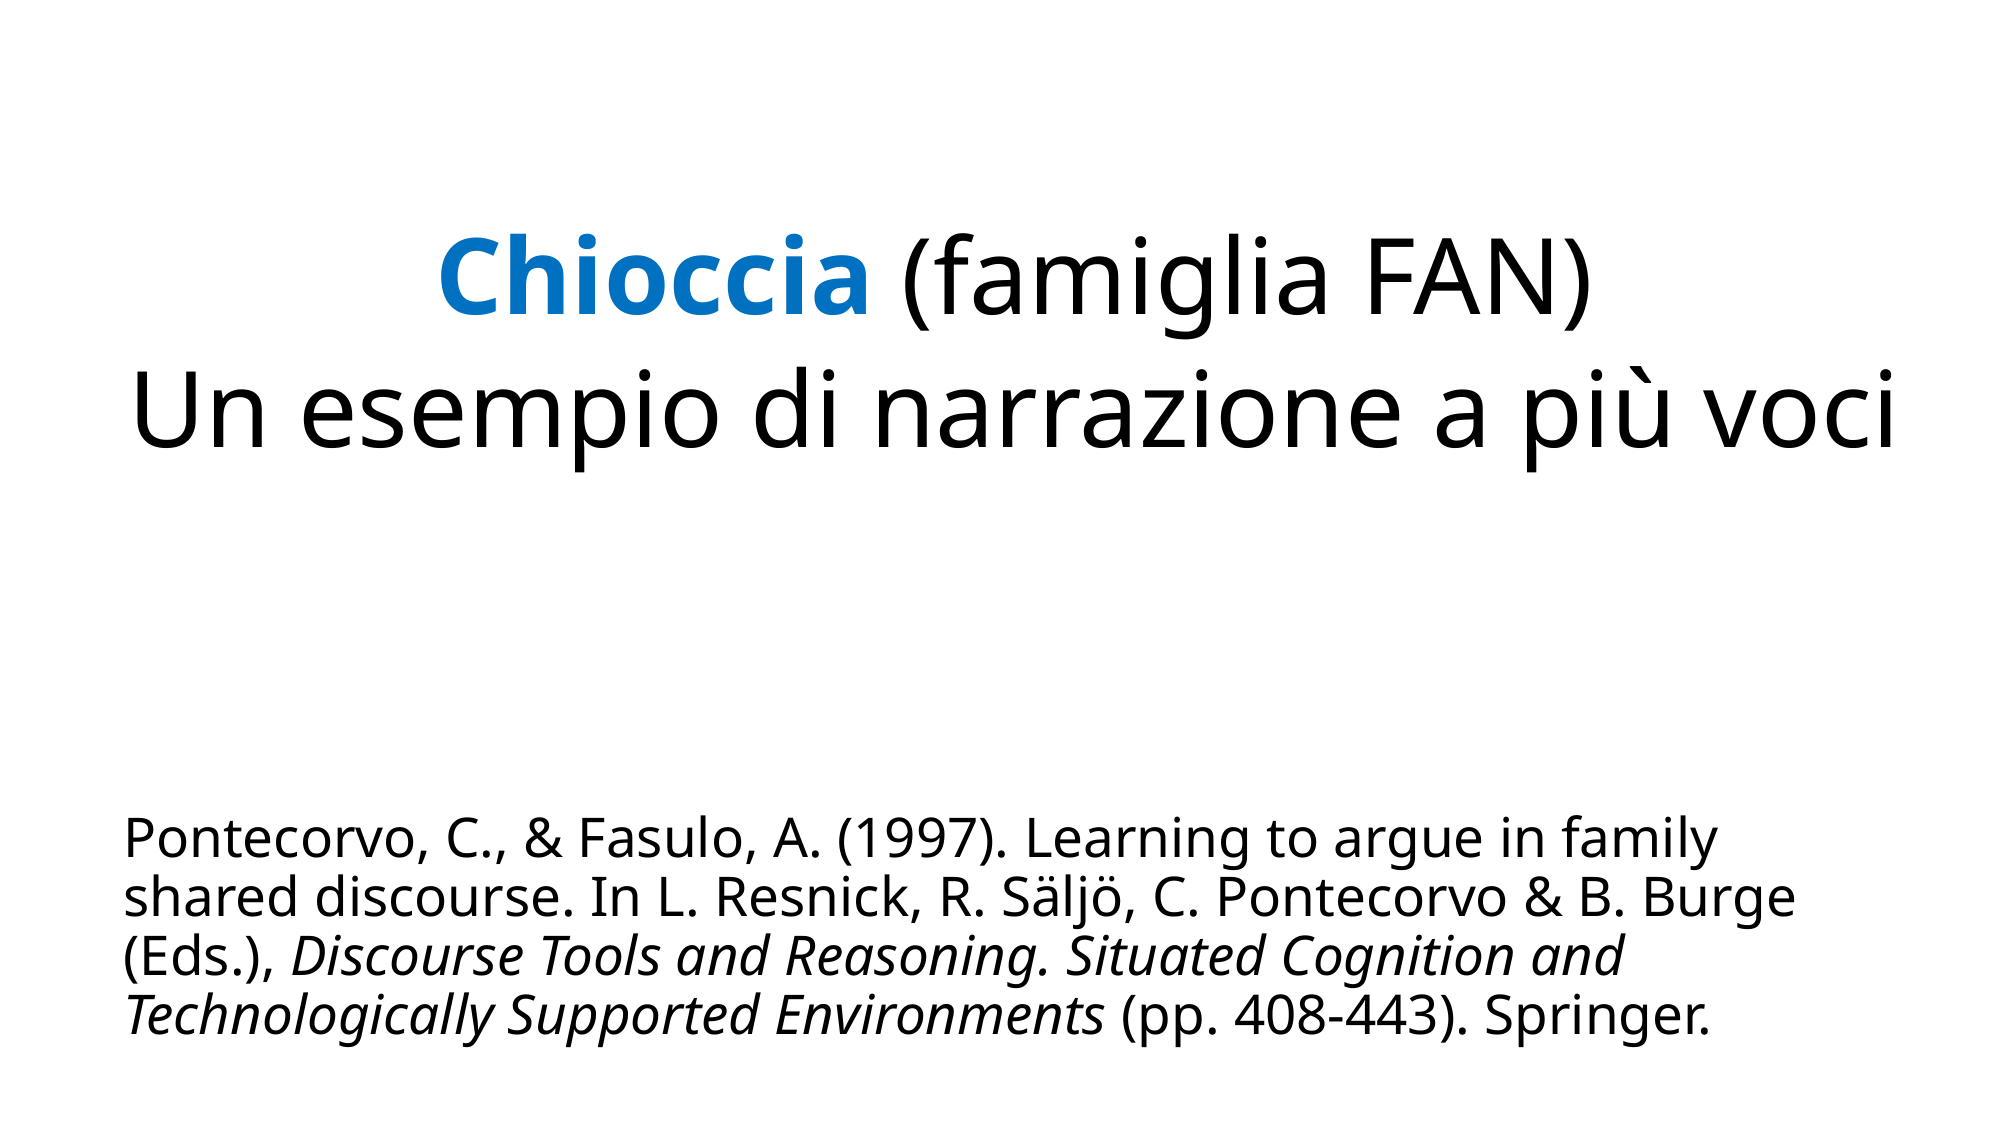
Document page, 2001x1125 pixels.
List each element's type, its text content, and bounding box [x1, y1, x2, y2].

list Chioccia (famiglia FAN) Un esempio di narrazione a più voci Pontecorvo, C., & Fasulo, A. (1997). Learning to argue in family shared discourse. In L. Resnick, R. Säljö, C. Pontecorvo & B. Burge (Eds.), Discourse Tools and Reasoning. Situated Cognition and Technologically Supported Environments (pp. 408-443). Springer. [108, 215, 1921, 1089]
